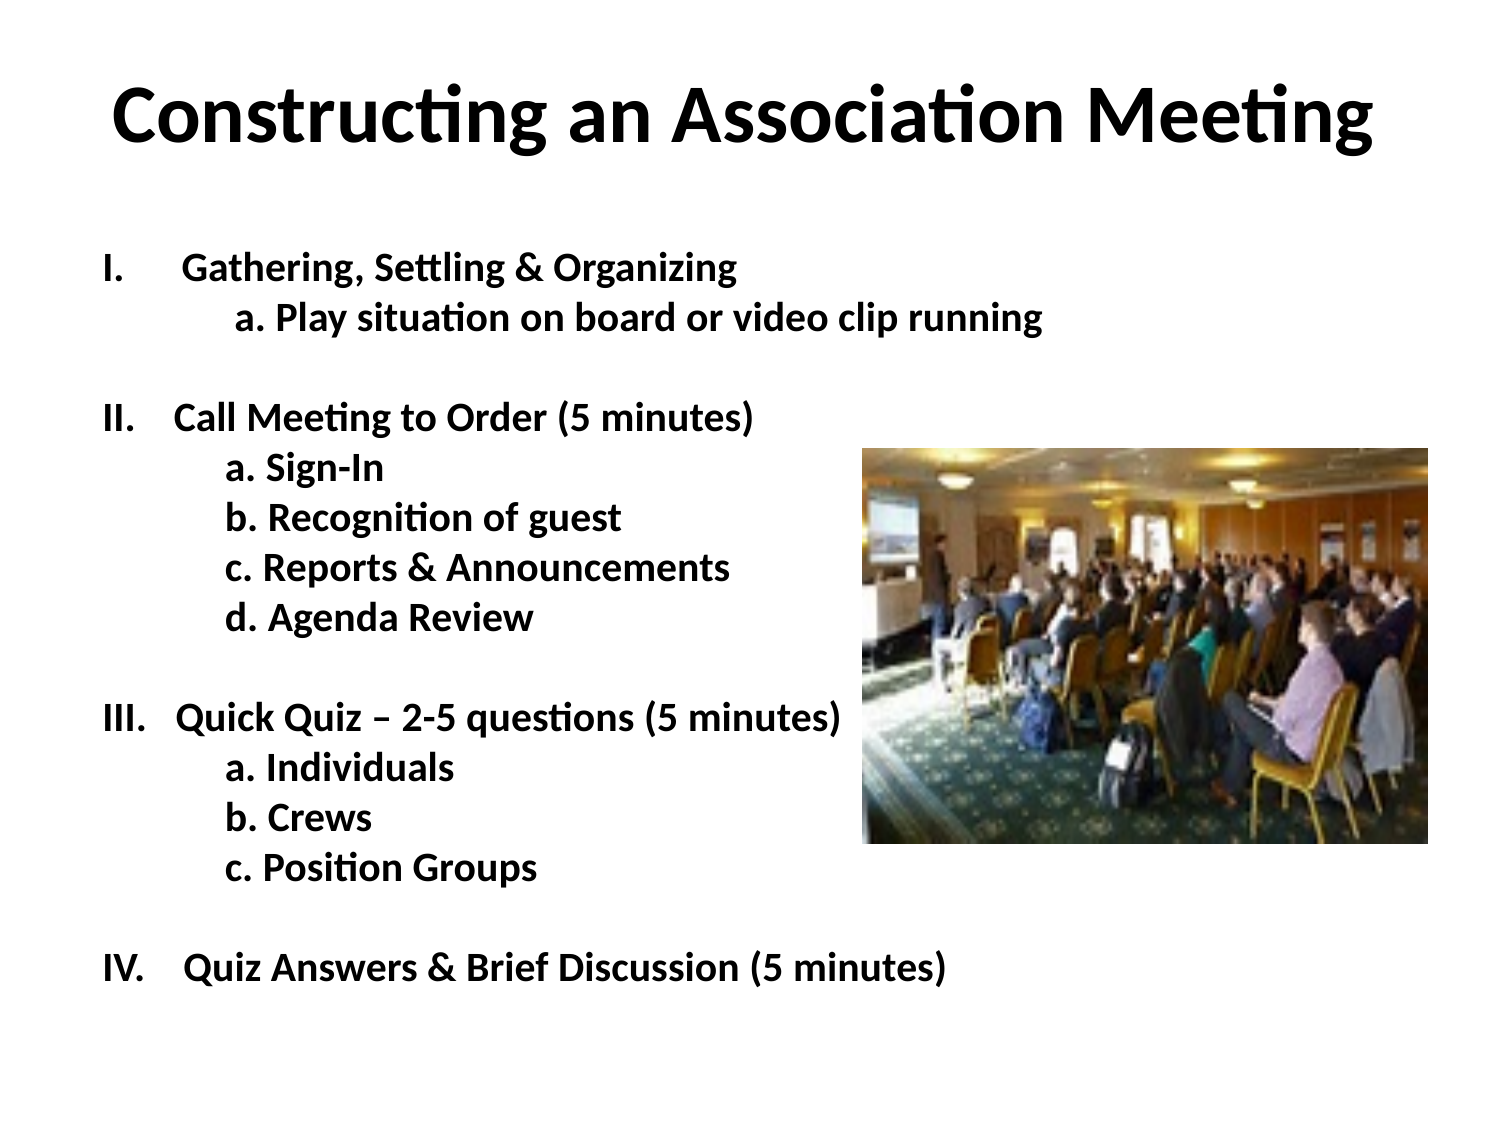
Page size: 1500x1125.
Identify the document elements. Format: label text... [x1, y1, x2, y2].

text_box Constructing an Association Meeting I. Gathering, Settling & Organizing a. Play situation on board or video clip running II. Call Meeting to Order (5 minutes) a. Sign-In b. Recognition of guest c. Reports & Announcements d. Agenda Review III. Quick Quiz – 2-5 questions (5 minutes) a. Individuals b. Crews c. Position Groups IV. Quiz Answers & Brief Discussion (5 minutes) [87, 0, 1400, 1125]
picture [862, 448, 1428, 844]
